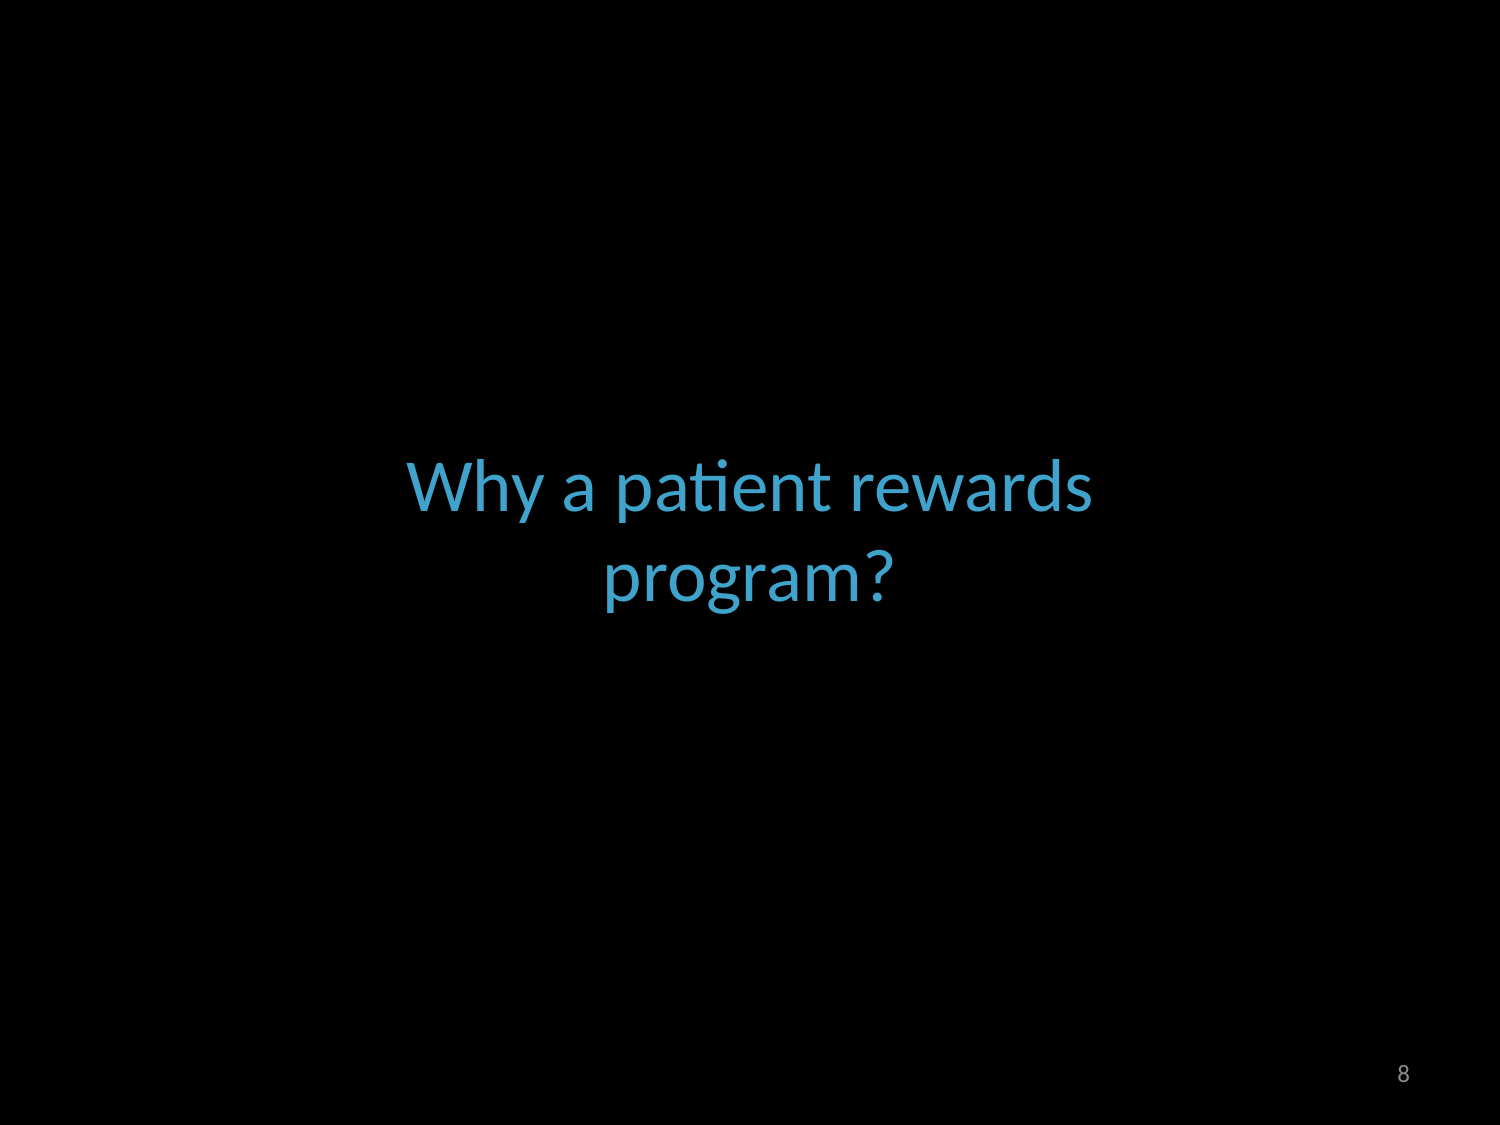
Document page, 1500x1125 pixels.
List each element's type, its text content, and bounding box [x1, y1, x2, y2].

text_box Why a patient rewards program? [281, 429, 1219, 624]
slide_number 8 [1074, 1042, 1425, 1103]
